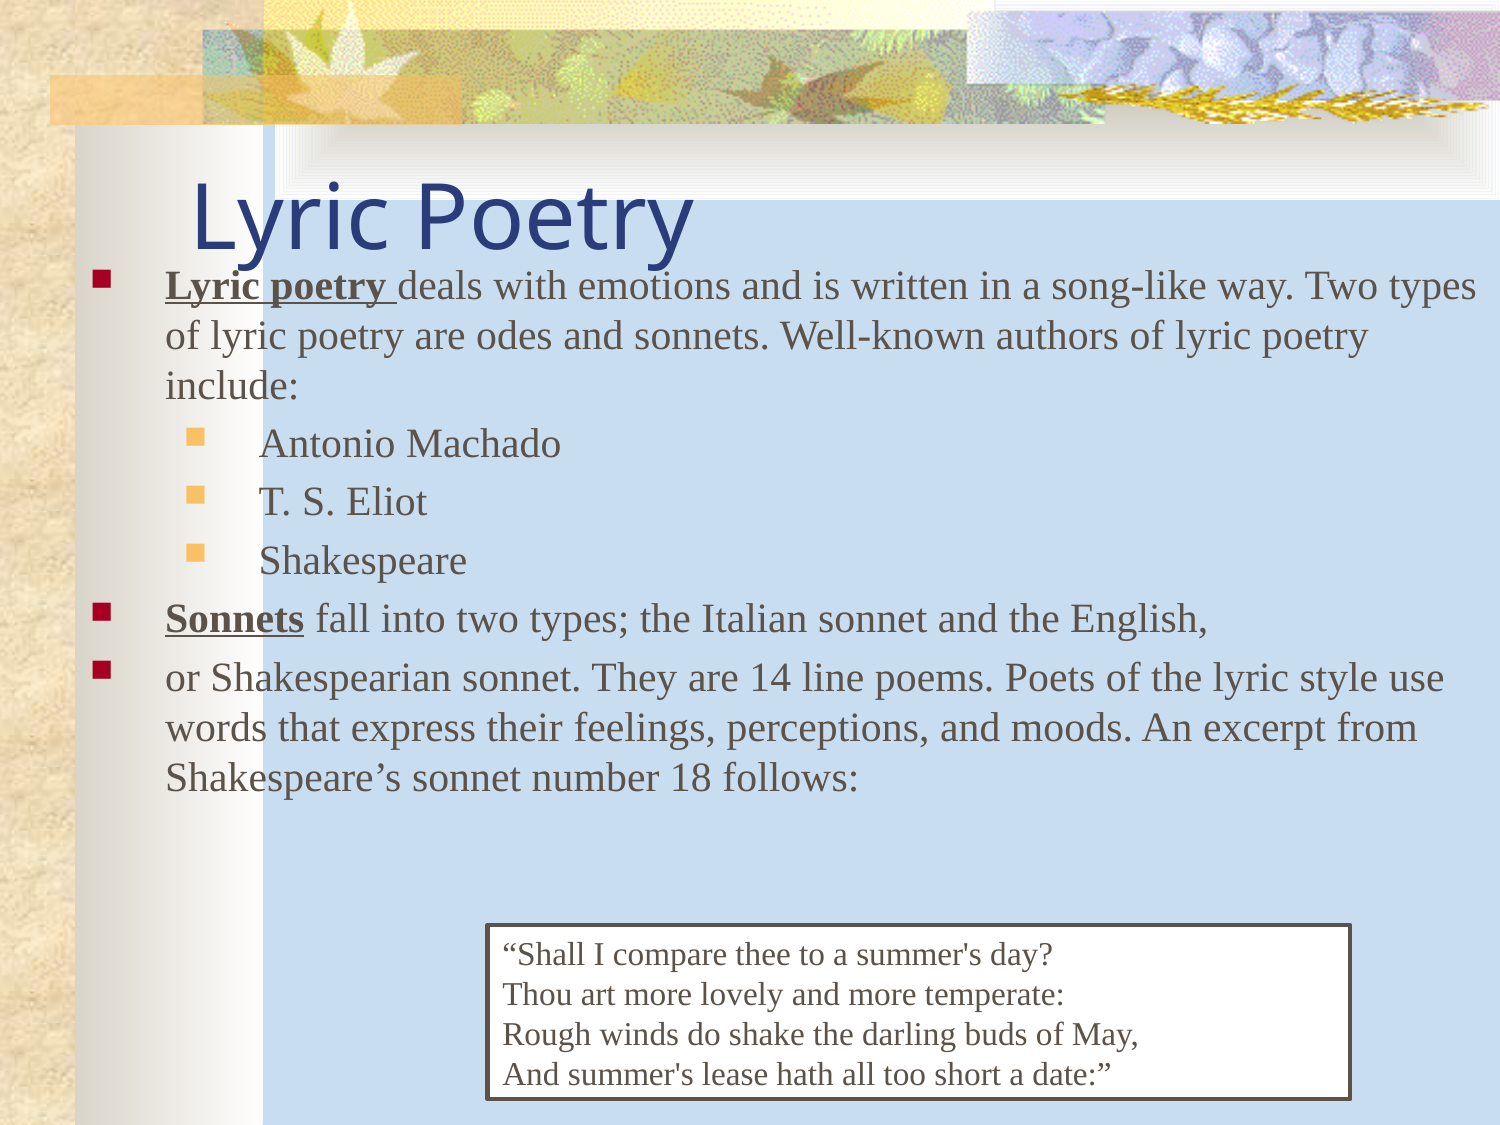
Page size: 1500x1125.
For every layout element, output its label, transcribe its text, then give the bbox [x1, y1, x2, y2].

picture [0, 0, 1500, 1125]
text_box “Shall I compare thee to a summer's day? Thou art more lovely and more temperate: Rough winds do shake the darling buds of May, And summer's lease hath all too short a date:” [485, 923, 1352, 1101]
title Lyric Poetry [174, 137, 1451, 249]
list Lyric poetry deals with emotions and is written in a song-like way. Two types of lyric poetry are odes and sonnets. Well-known authors of lyric poetry include: Antonio Machado T. S. Eliot Shakespeare Sonnets fall into two types; the Italian sonnet and the English, or Shakespearian sonnet. They are 14 line poems. Poets of the lyric style use words that express their feelings, perceptions, and moods. An excerpt from Shakespeare’s sonnet number 18 follows: [74, 249, 1500, 1125]
